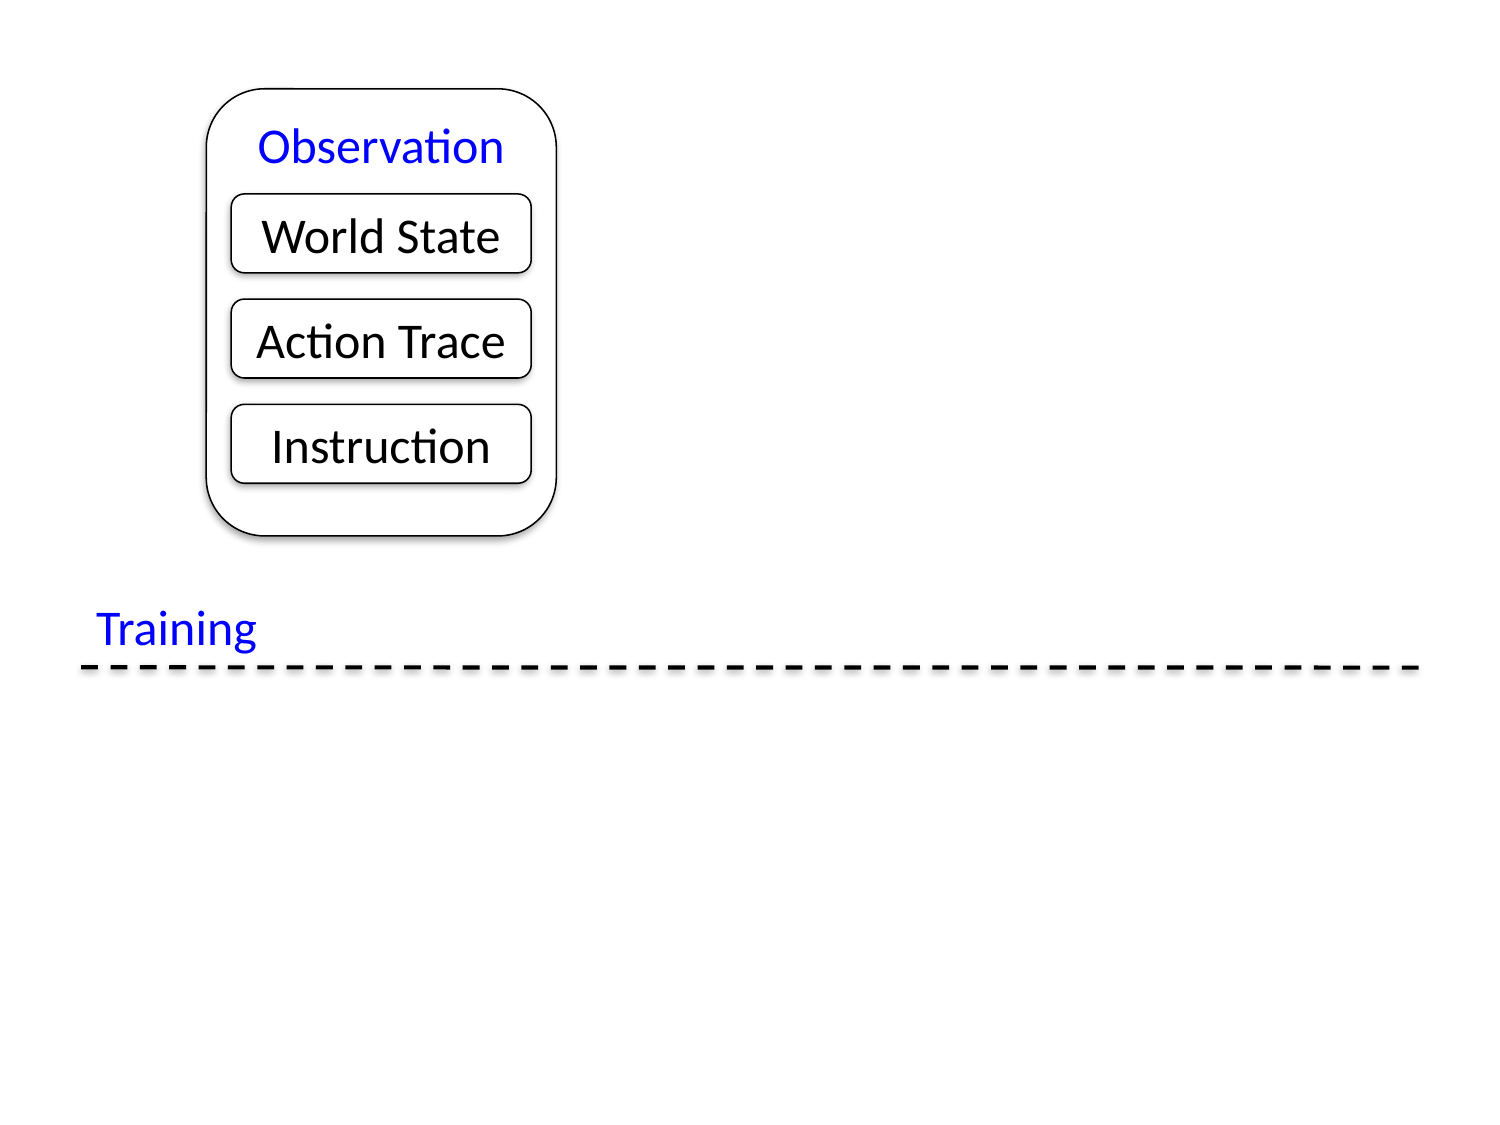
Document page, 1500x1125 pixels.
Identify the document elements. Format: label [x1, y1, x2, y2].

text_box [80, 88, 1419, 668]
